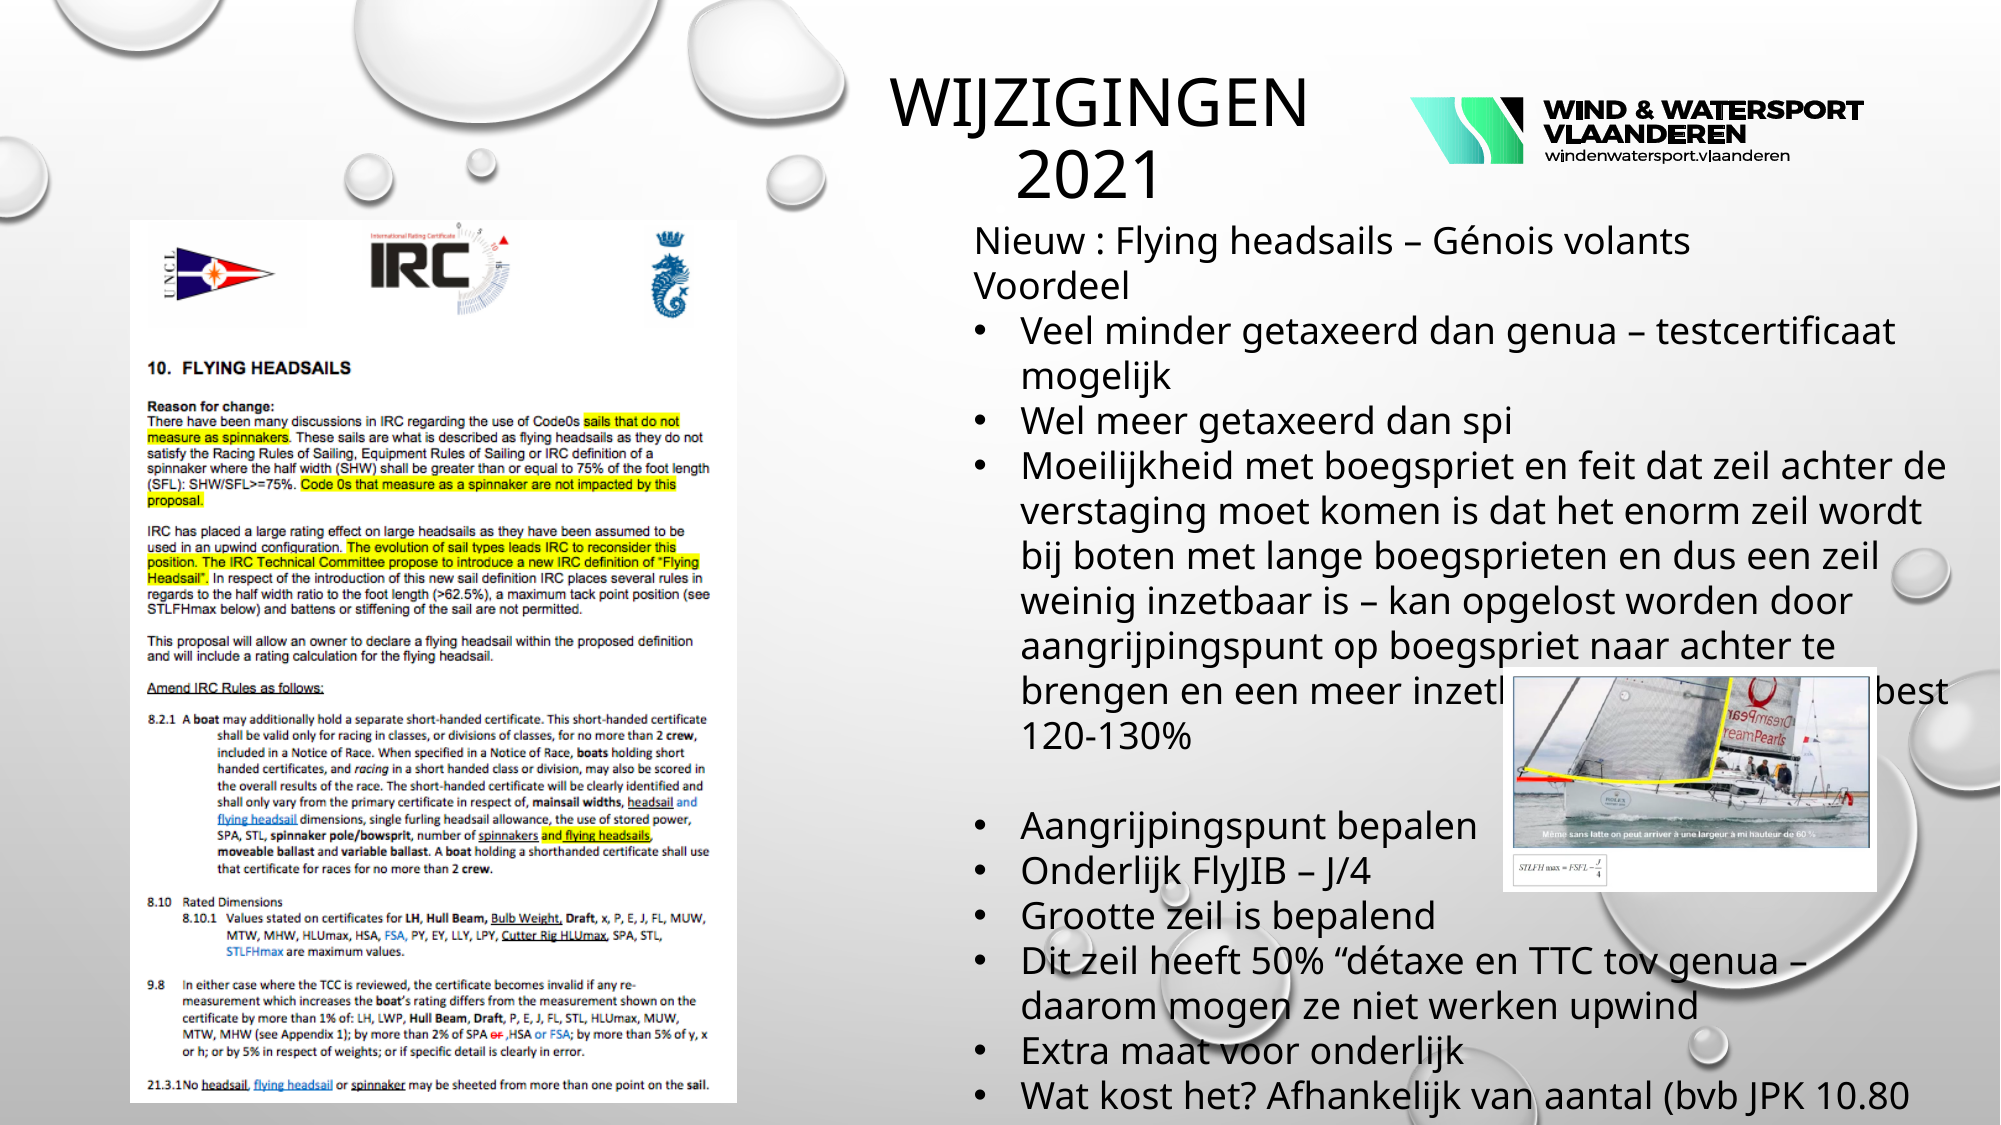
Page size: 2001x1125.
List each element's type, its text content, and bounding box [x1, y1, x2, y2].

picture [1503, 667, 1877, 893]
picture [0, 0, 2000, 1125]
title Wijzigingen 2021 [846, 69, 1348, 221]
text_box Nieuw : Flying headsails – Génois volants Voordeel Veel minder getaxeerd dan genua – testcertificaat mogelijk Wel meer getaxeerd dan spi Moeilijkheid met boegspriet en feit dat zeil achter de verstaging moet komen is dat het enorm zeil wordt bij boten met lange boegsprieten en dus een zeil weinig inzetbaar is – kan opgelost worden door aangrijpingspunt op boegspriet naar achter te brengen en een meer inzetbaar zeil te hebben – best 120-130% Aangrijpingspunt bepalen Onderlijk FlyJIB – J/4 Grootte zeil is bepalend Dit zeil heeft 50% “détaxe en TTC tov genua – daarom mogen ze niet werken upwind Extra maat voor onderlijk Wat kost het? Afhankelijk van aantal (bvb JPK 10.80 0.007 voor 1 flying jib, 0.013 voor 2, 0.023 voor 3 – afh maat) Men wil eigenaars dwingen om er maar 1 te kiezen (vgl ORC) [958, 209, 1970, 1125]
